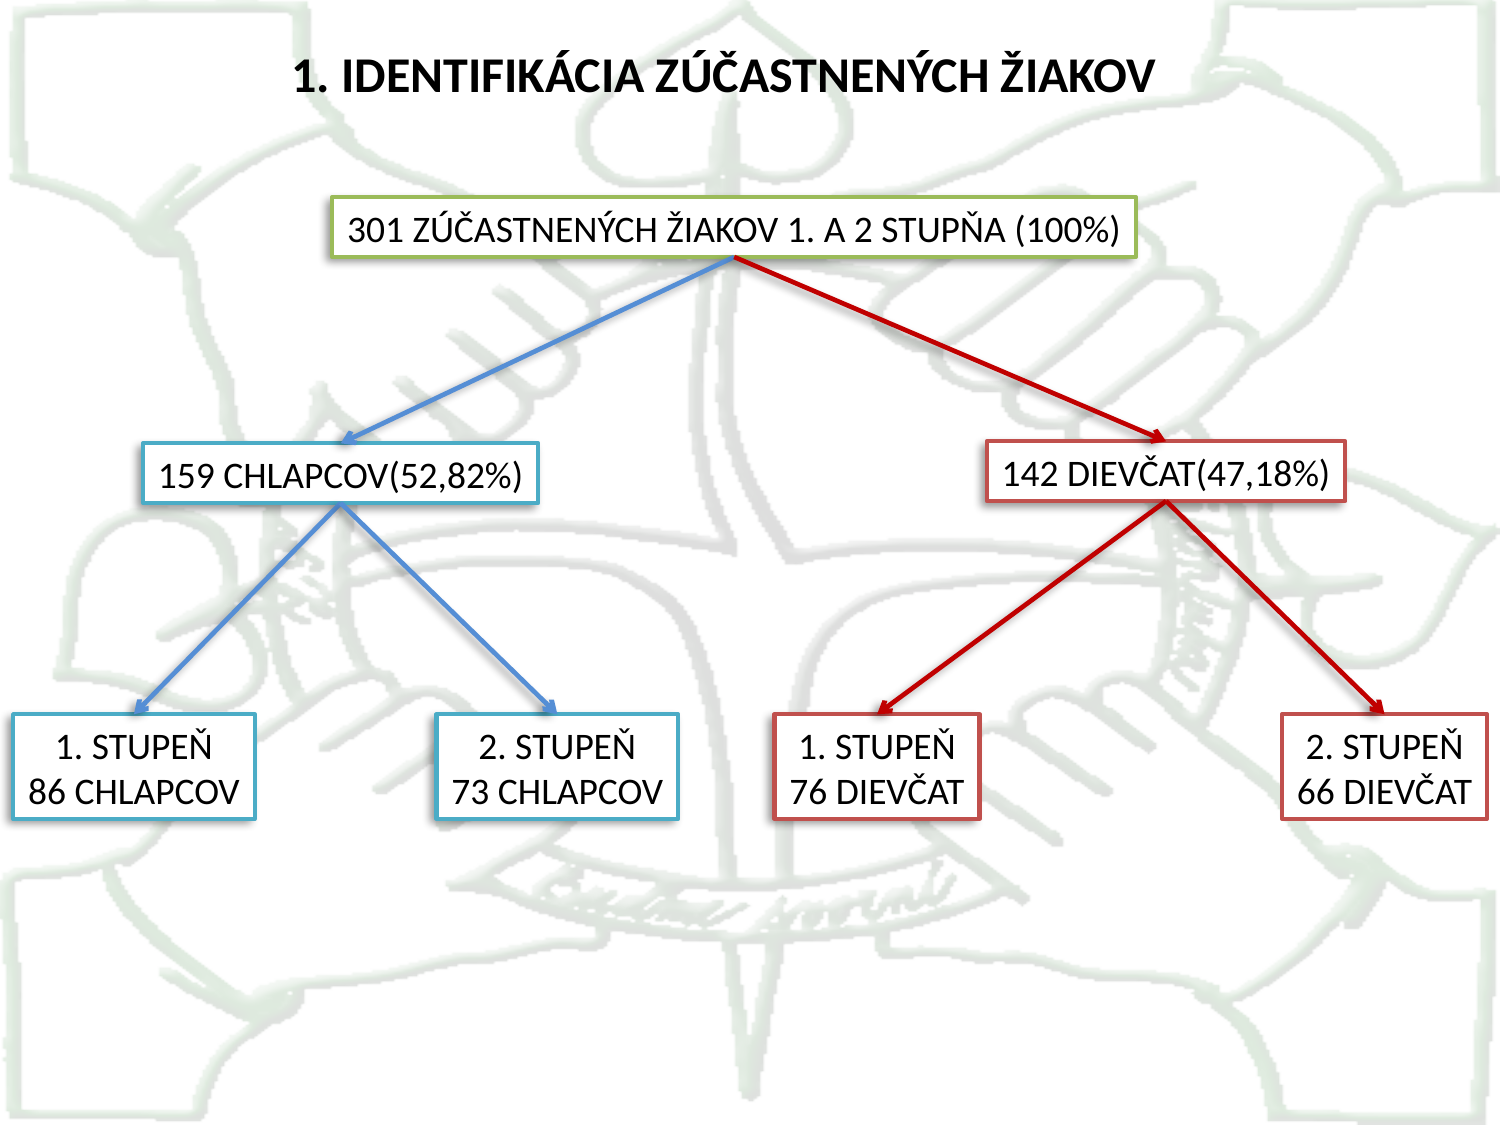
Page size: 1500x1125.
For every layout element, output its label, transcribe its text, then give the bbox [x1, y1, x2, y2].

text_box 1. STUPEŇ 86 CHLAPCOV [11, 712, 257, 821]
text_box 301 ZÚČASTNENÝCH ŽIAKOV 1. A 2 STUPŇA (100%) [1048, 195, 1138, 259]
text_box 301 ZÚČASTNENÝCH ŽIAKOV 1. A 2 STUPŇA (100%) [635, 195, 853, 259]
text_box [858, 133, 1043, 566]
subtitle 1. IDENTIFIKÁCIA ZÚČASTNENÝCH ŽIAKOV [199, 35, 1250, 129]
text_box 159 CHLAPCOV(52,82%) [141, 441, 439, 504]
text_box 301 ZÚČASTNENÝCH ŽIAKOV 1. A 2 STUPŇA (100%) [330, 195, 439, 259]
text_box 2. STUPEŇ 66 DIEVČAT [1280, 712, 1489, 821]
text_box 2. STUPEŇ 73 CHLAPCOV [434, 712, 680, 821]
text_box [1168, 498, 1382, 718]
text_box 1. STUPEŇ 76 DIEVČAT [772, 712, 982, 821]
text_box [444, 153, 631, 548]
text_box 142 DIEVČAT(47,18%) [1048, 439, 1347, 503]
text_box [915, 463, 1128, 753]
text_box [343, 500, 555, 718]
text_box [131, 505, 338, 713]
